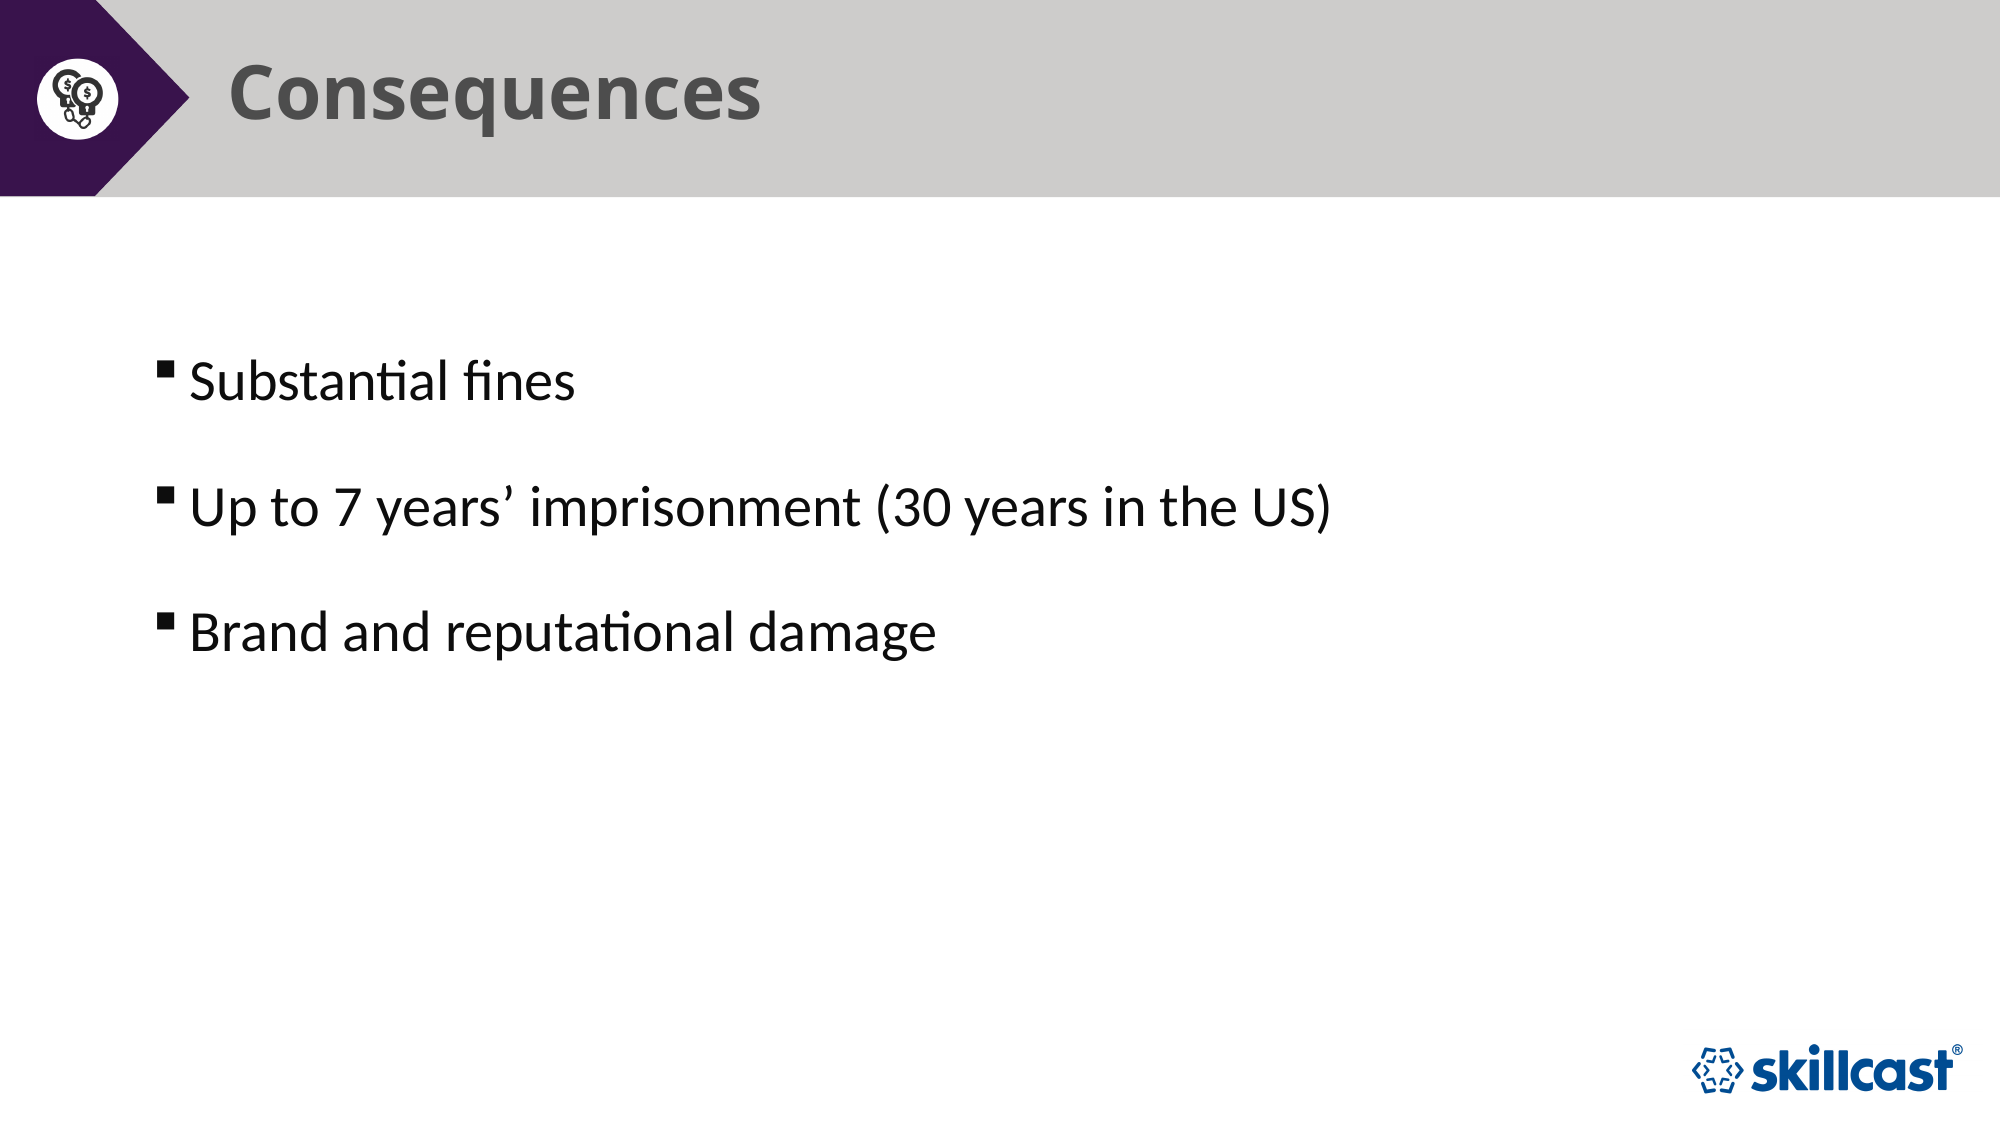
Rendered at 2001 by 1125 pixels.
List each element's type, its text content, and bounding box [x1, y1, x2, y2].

title Consequences [212, 53, 1845, 138]
list Substantial fines Up to 7 years’ imprisonment (30 years in the US) Brand and reputational damage [137, 299, 1863, 1014]
picture [34, 56, 120, 141]
picture [1683, 1029, 1983, 1107]
